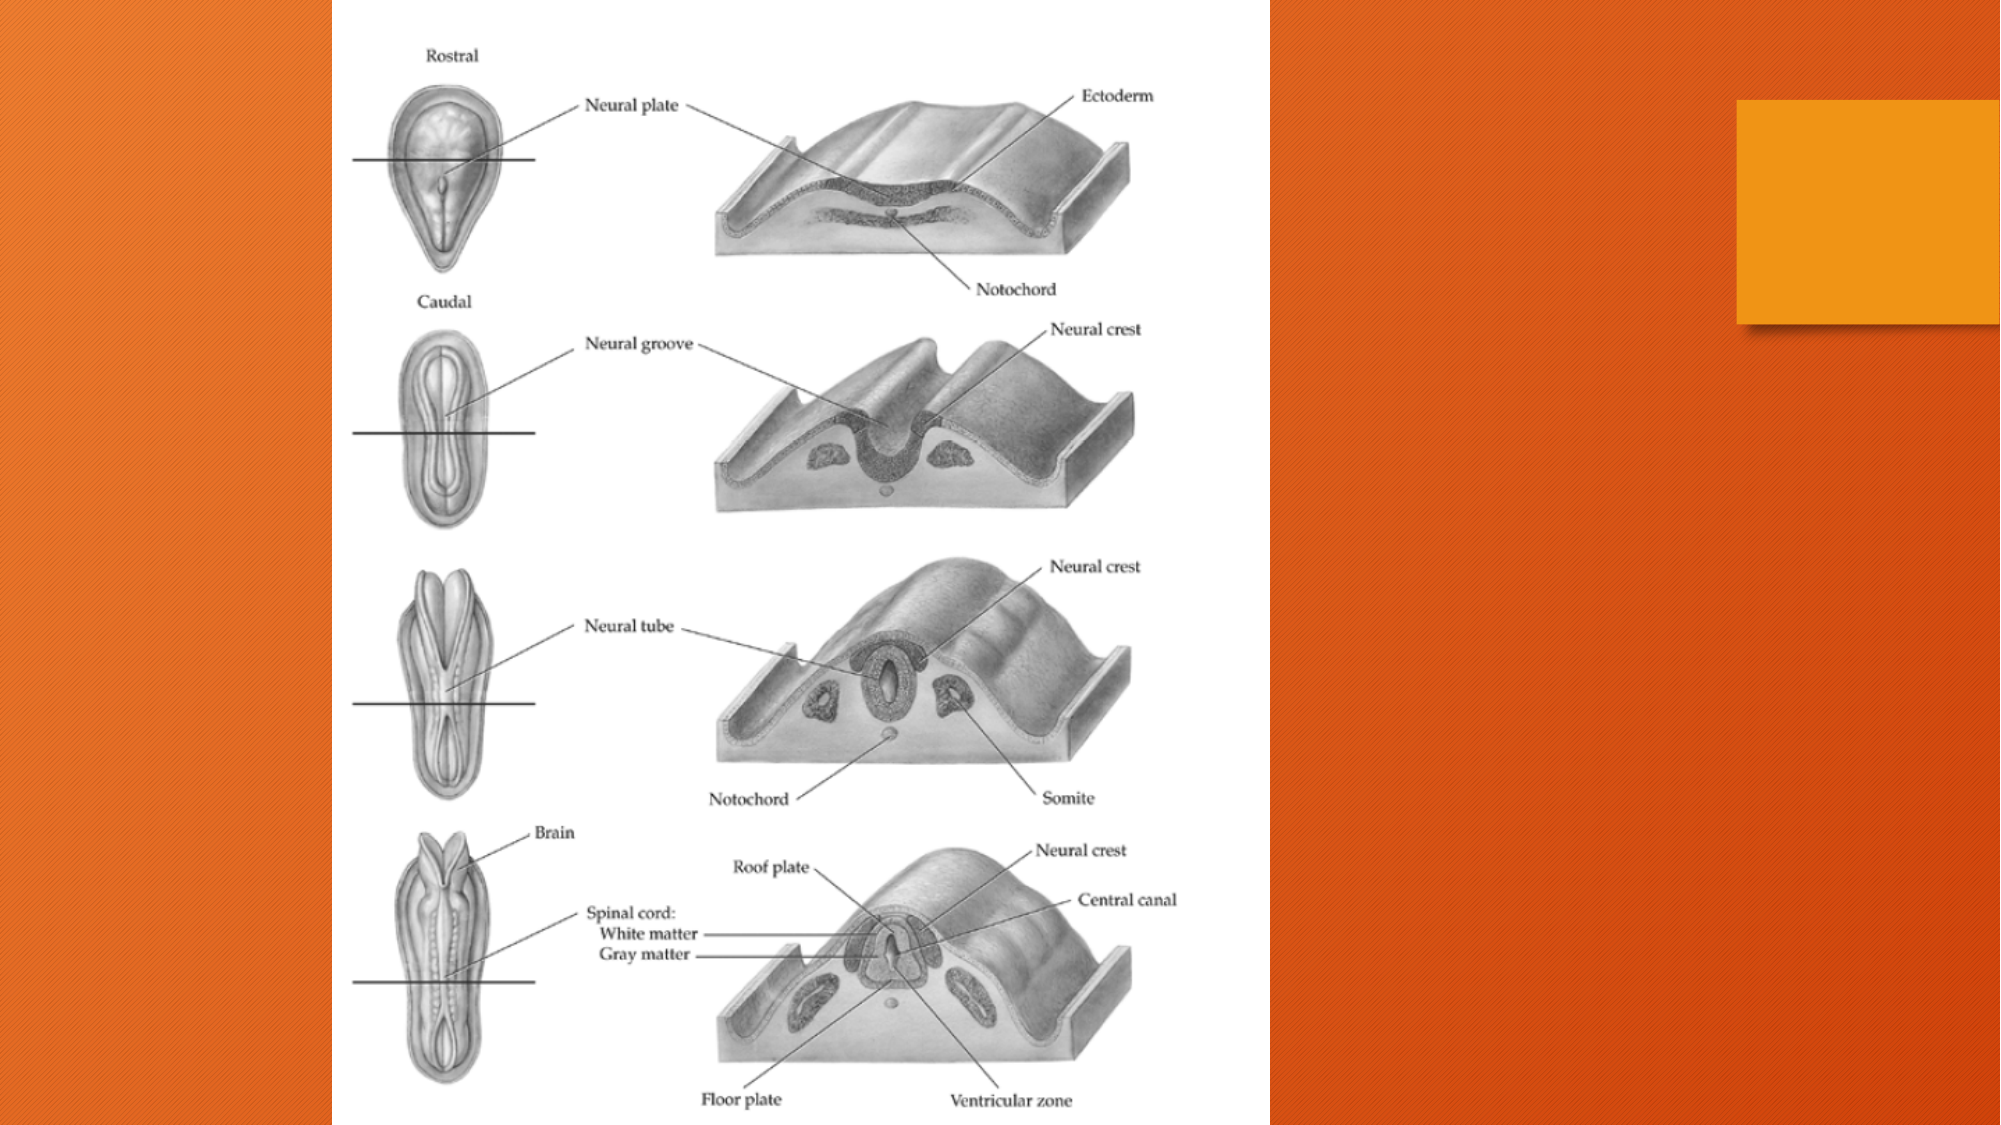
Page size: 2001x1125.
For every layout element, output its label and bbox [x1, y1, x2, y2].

picture [1736, 325, 2000, 347]
picture [331, 0, 1270, 1125]
